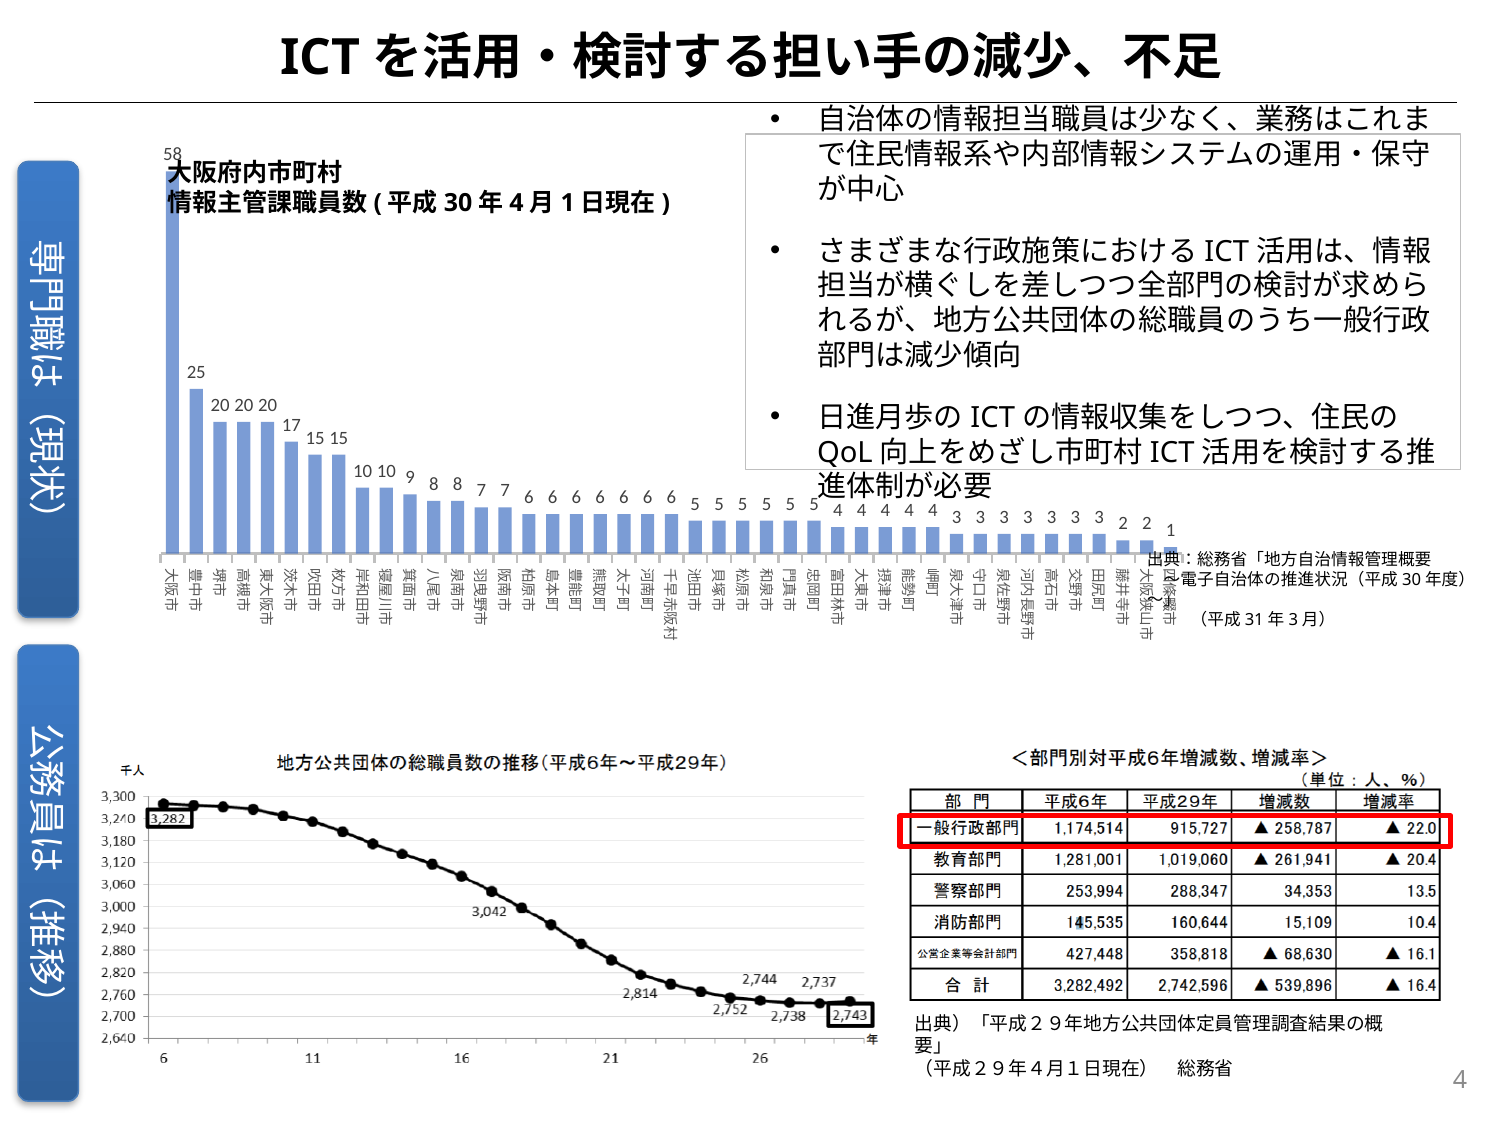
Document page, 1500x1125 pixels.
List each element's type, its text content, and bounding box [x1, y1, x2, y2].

text_box 公務員は（推移） [17, 644, 80, 1102]
chart [95, 103, 1191, 645]
text_box 自治体の情報担当職員は少なく、業務はこれまで住民情報系や内部情報システムの運用・保守が中心 さまざまな行政施策におけるICT活用は、情報担当が横ぐしを差しつつ全部門の検討が求められるが、地方公共団体の総職員のうち一般行政部門は減少傾向 日進月歩のICTの情報収集をしつつ、住民のQoL向上をめざし市町村ICT活用を検討する推進体制が必要 [1194, 133, 1461, 470]
chart [95, 0, 1191, 102]
slide_number 4 [1144, 1051, 1483, 1111]
text_box 出典：総務省「地方自治情報管理概要 ～電子自治体の推進状況（平成30年度）～」 （平成31年3月） [1194, 541, 1500, 637]
text_box 専門職は（現状） [17, 160, 80, 619]
text_box 出典）「平成２９年地方公共団体定員管理調査結果の概要」 （平成２９年４月１日現在） 総務省 [900, 1033, 1400, 1087]
text_box ICTを活用・検討する担い手の減少、不足 [1194, 17, 1259, 92]
picture [68, 735, 1475, 1075]
